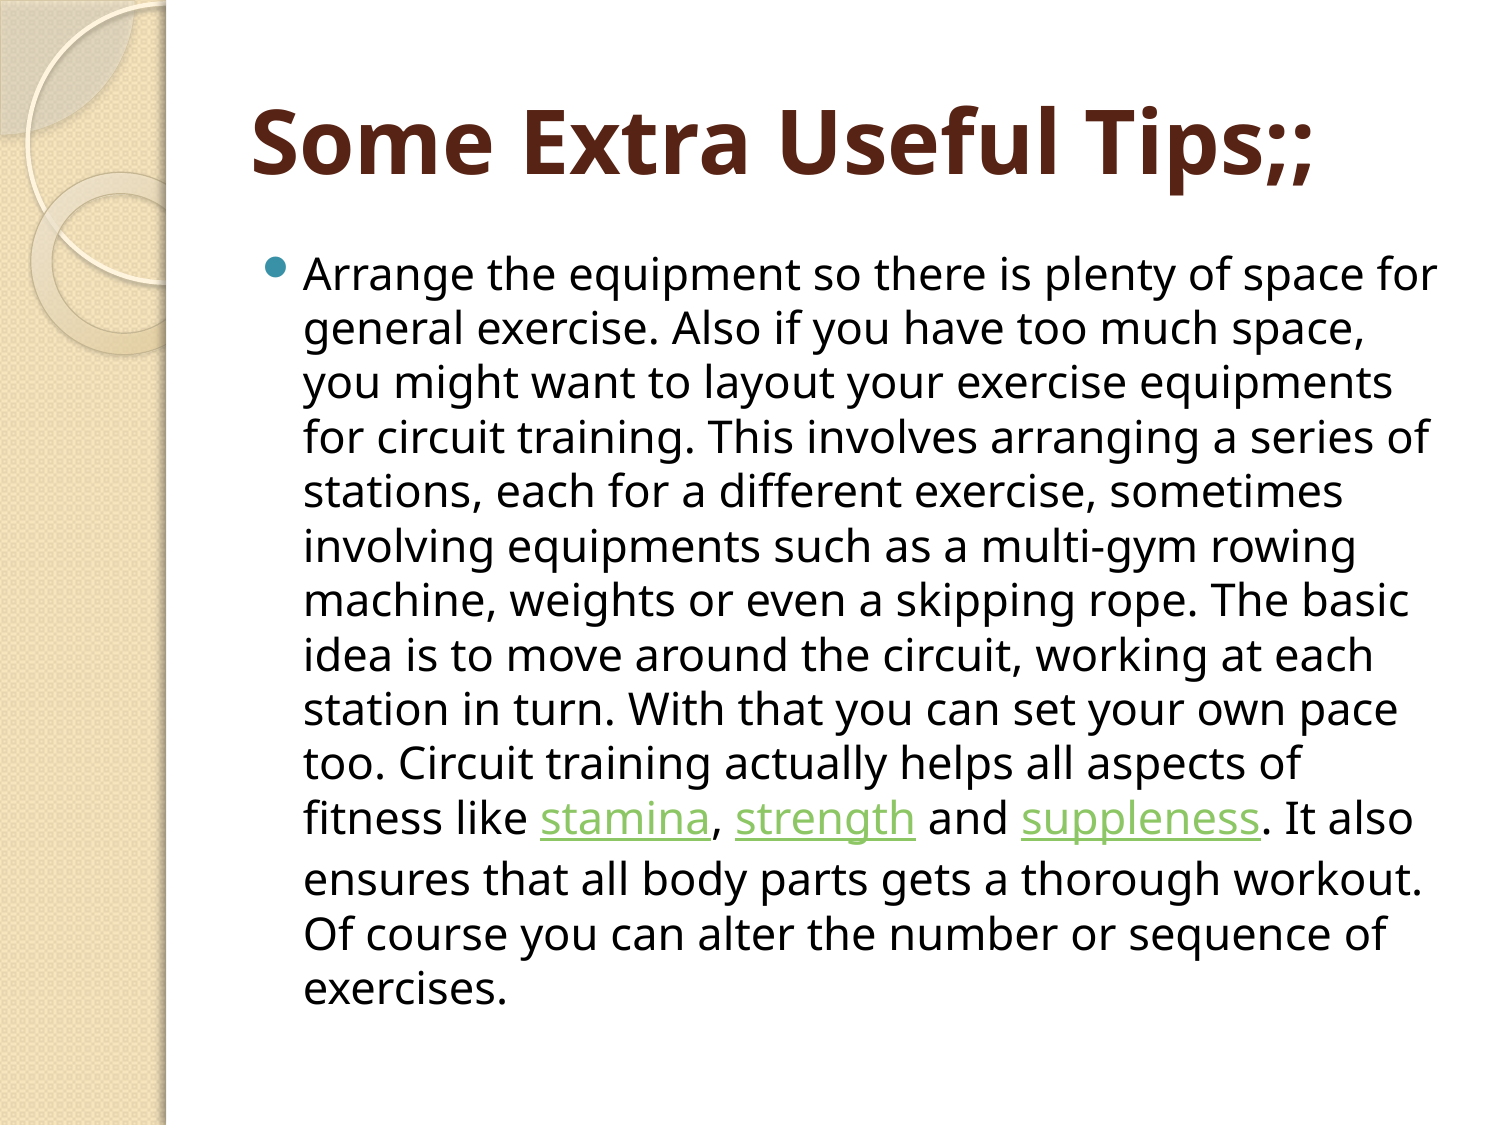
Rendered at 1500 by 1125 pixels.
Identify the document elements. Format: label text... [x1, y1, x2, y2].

list Arrange the equipment so there is plenty of space for general exercise. Also if you have too much space, you might want to layout your exercise equipments for circuit training. This involves arranging a series of stations, each for a different exercise, sometimes involving equipments such as a multi-gym rowing machine, weights or even a skipping rope. The basic idea is to move around the circuit, working at each station in turn. With that you can set your own pace too. Circuit training actually helps all aspects of fitness like stamina, strength and suppleness. It also ensures that all body parts gets a thorough workout. Of course you can alter the number or sequence of exercises. [235, 237, 1466, 1025]
title Some Extra Useful Tips;; [235, 45, 1466, 233]
